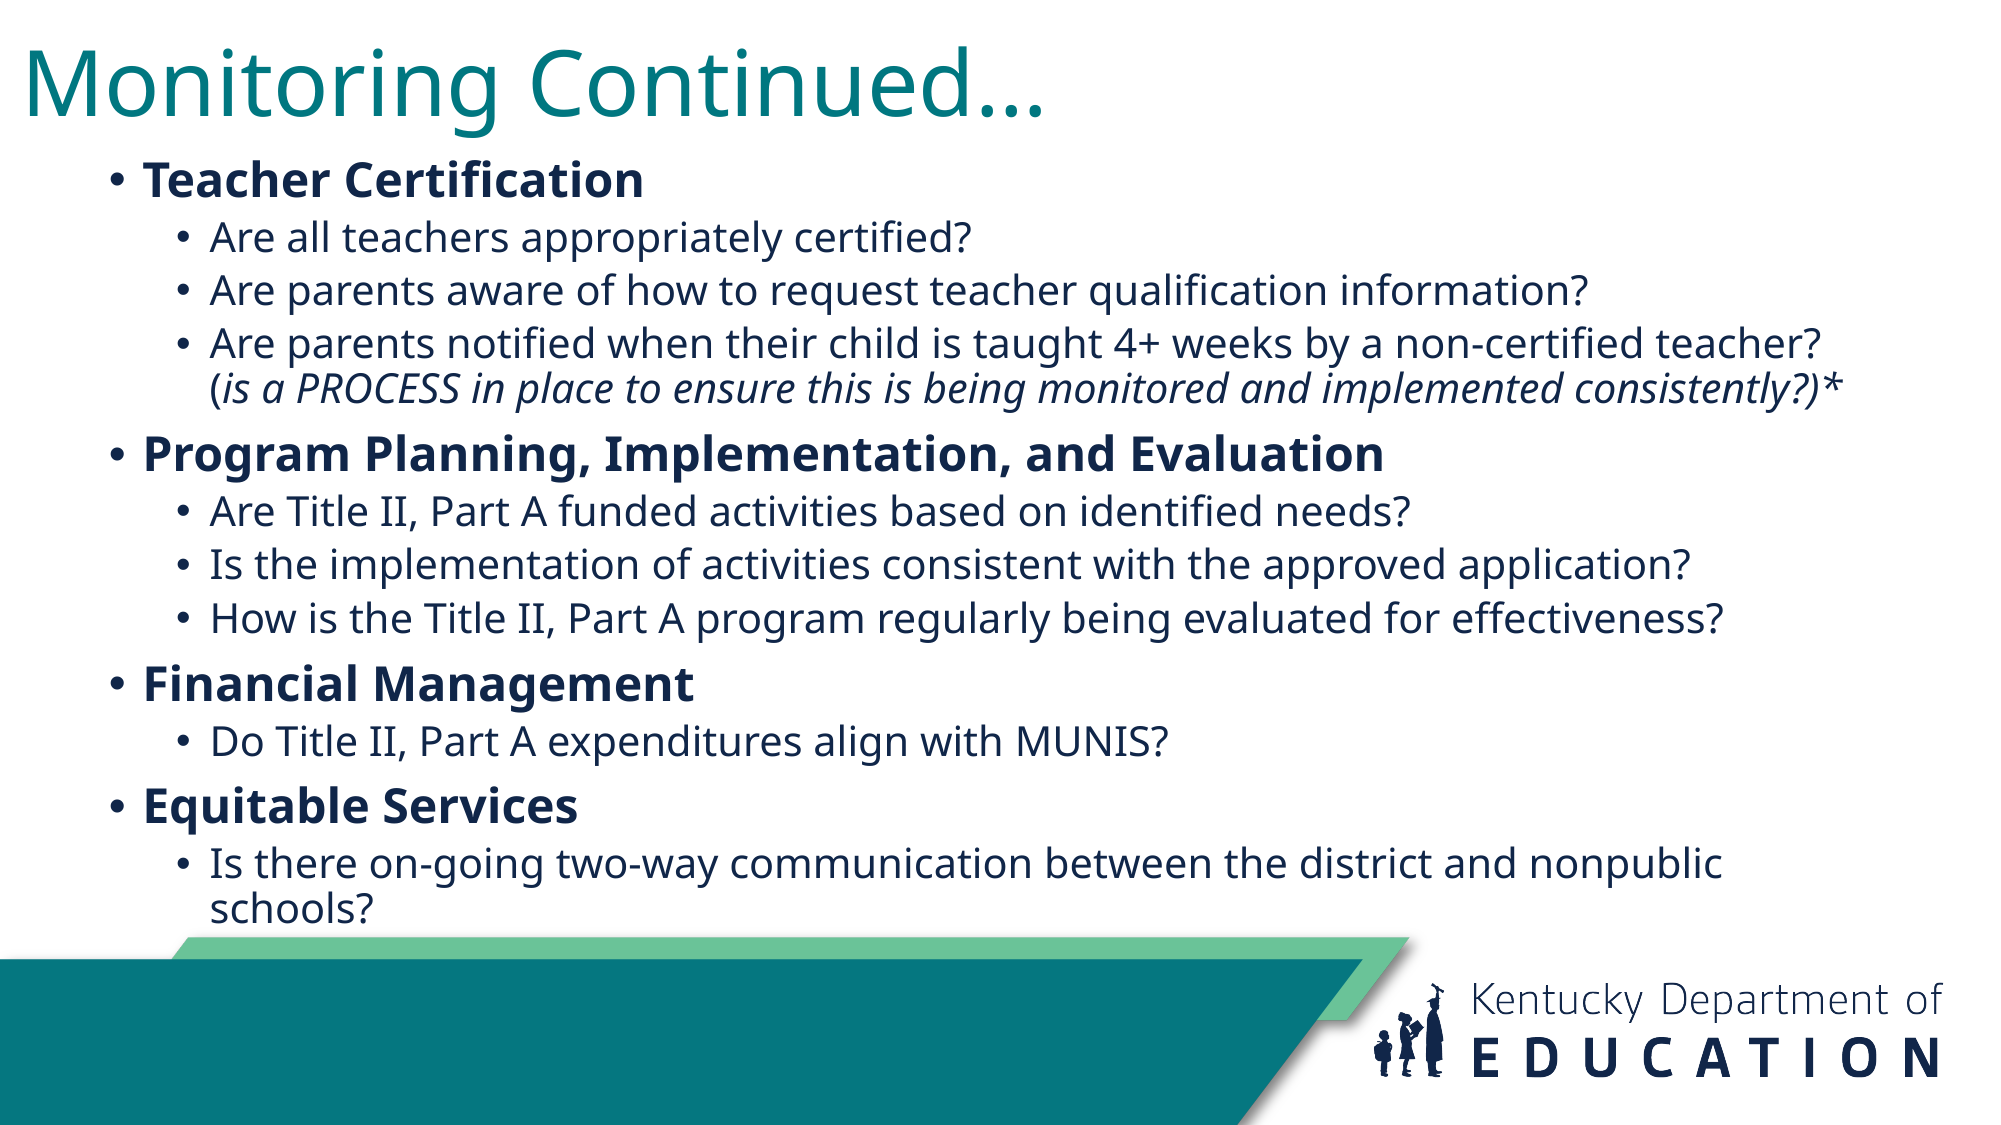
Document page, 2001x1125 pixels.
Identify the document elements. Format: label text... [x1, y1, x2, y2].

list Teacher Certification Are all teachers appropriately certified? Are parents aware of how to request teacher qualification information? Are parents notified when their child is taught 4+ weeks by a non-certified teacher? (is a PROCESS in place to ensure this is being monitored and implemented consistently?)* Program Planning, Implementation, and Evaluation Are Title II, Part A funded activities based on identified needs? Is the implementation of activities consistent with the approved application? How is the Title II, Part A program regularly being evaluated for effectiveness? Financial Management Do Title II, Part A expenditures align with MUNIS? Equitable Services Is there on-going two-way communication between the district and nonpublic schools? [93, 148, 1863, 984]
title Monitoring Continued… [6, 4, 1732, 170]
picture [0, 0, 2001, 1125]
